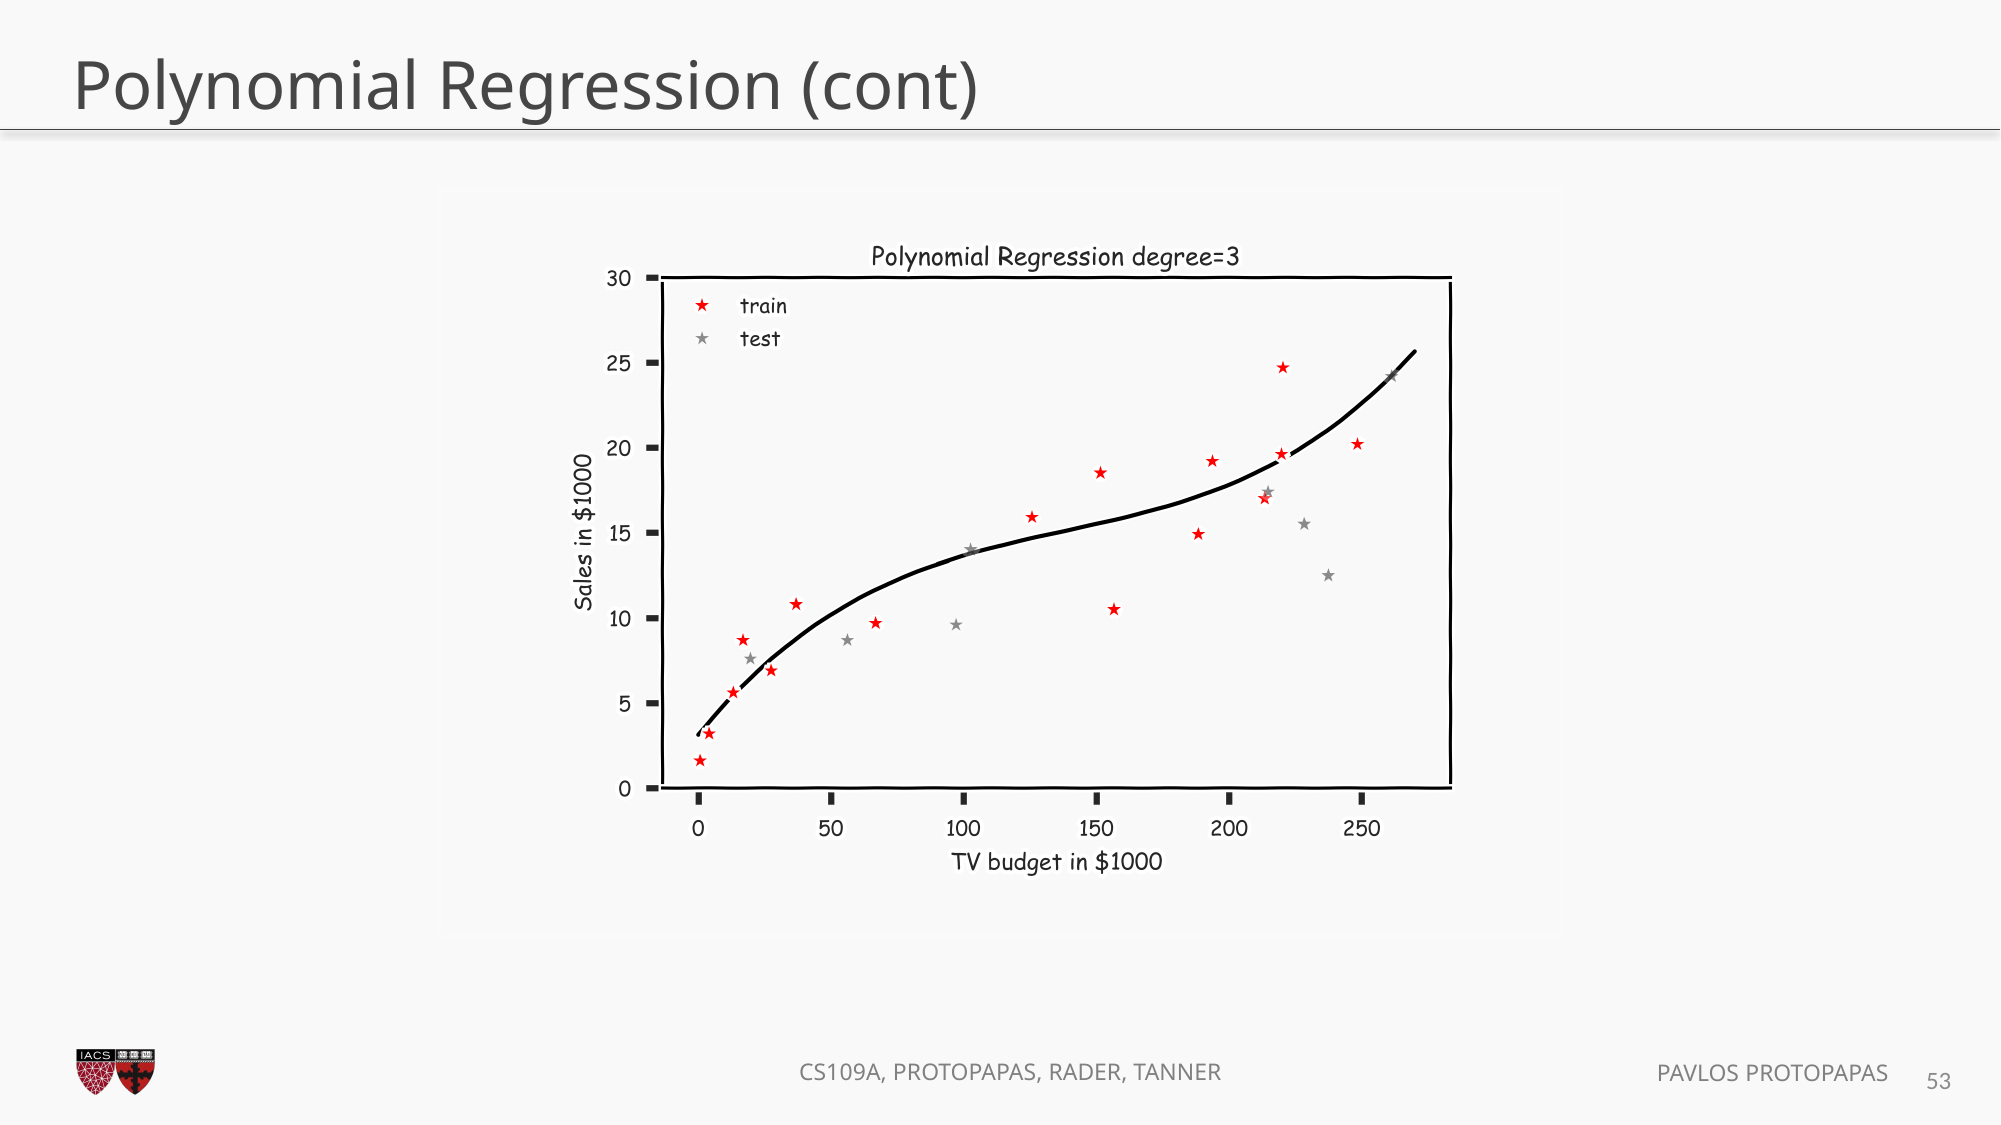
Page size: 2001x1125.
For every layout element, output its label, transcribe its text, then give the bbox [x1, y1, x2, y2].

picture [437, 187, 1563, 938]
title Polynomial Regression (cont) [57, 35, 1943, 162]
picture [75, 1049, 155, 1095]
slide_number 53 [1500, 1050, 1967, 1110]
